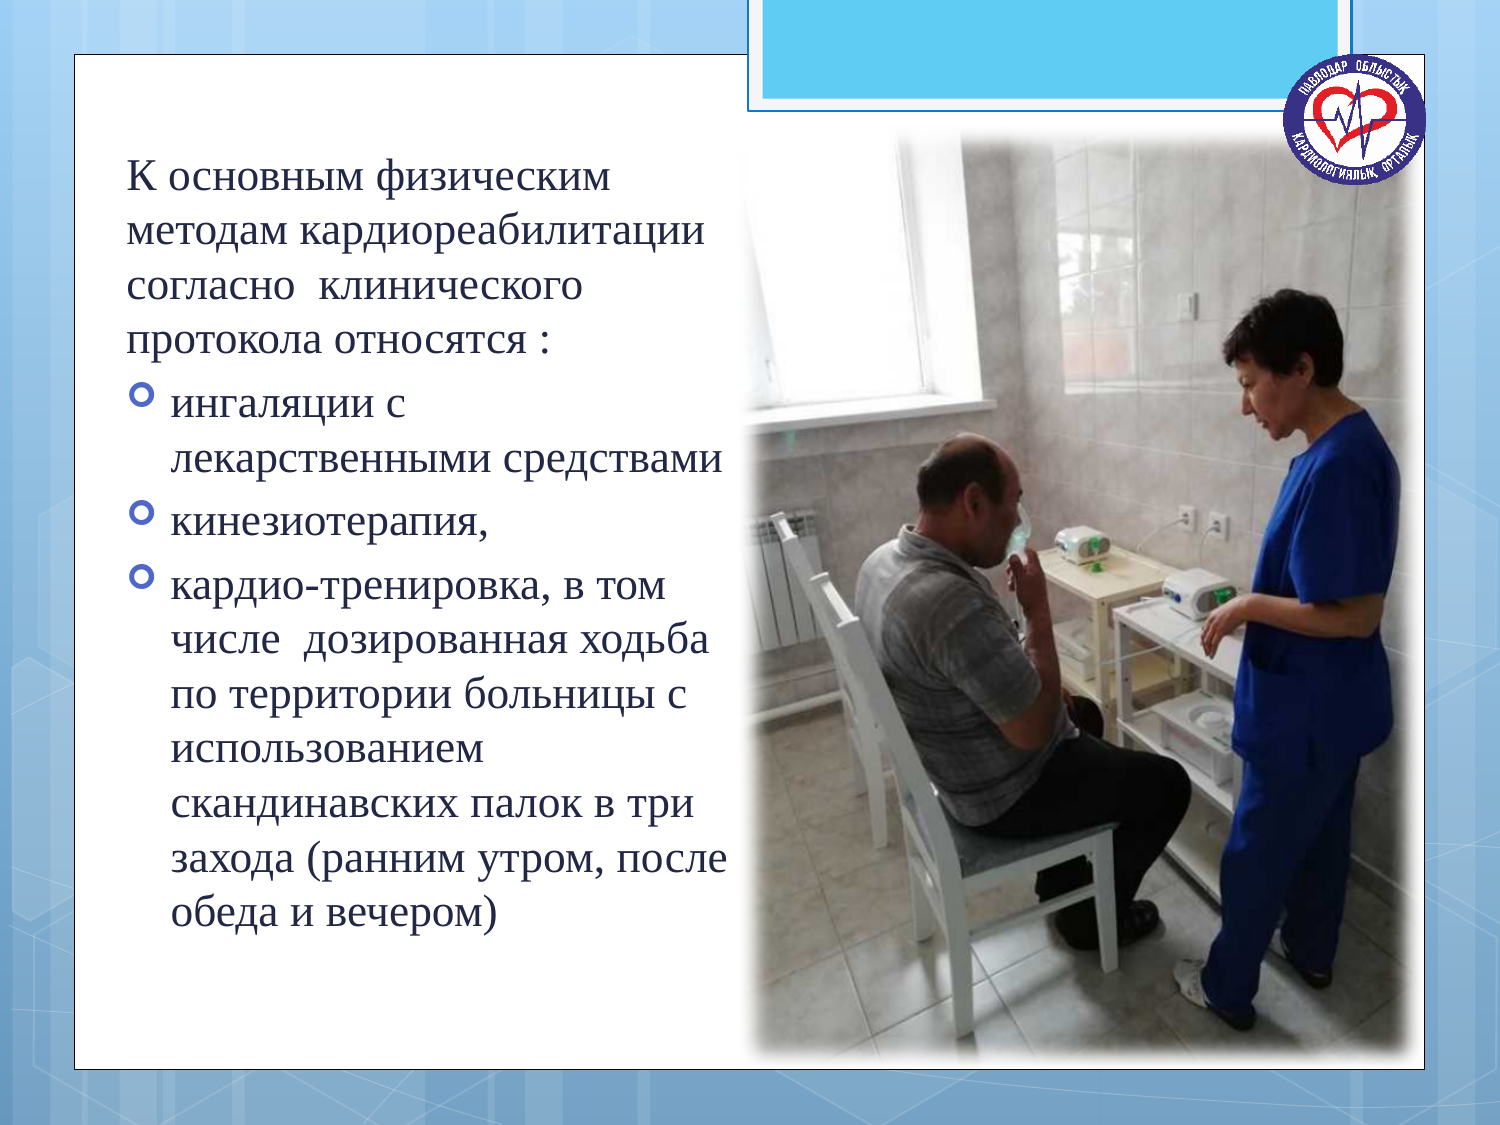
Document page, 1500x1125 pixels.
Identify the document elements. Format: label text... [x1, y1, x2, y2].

picture [737, 54, 1426, 1071]
list К основным физическим методам кардиореабилитации согласно клинического протокола относятся : ингаляции с лекарственными средствами кинезиотерапия, кардио-тренировка, в том числе дозированная ходьба по территории больницы с использованием скандинавских палок в три захода (ранним утром, после обеда и вечером) [100, 137, 732, 1059]
